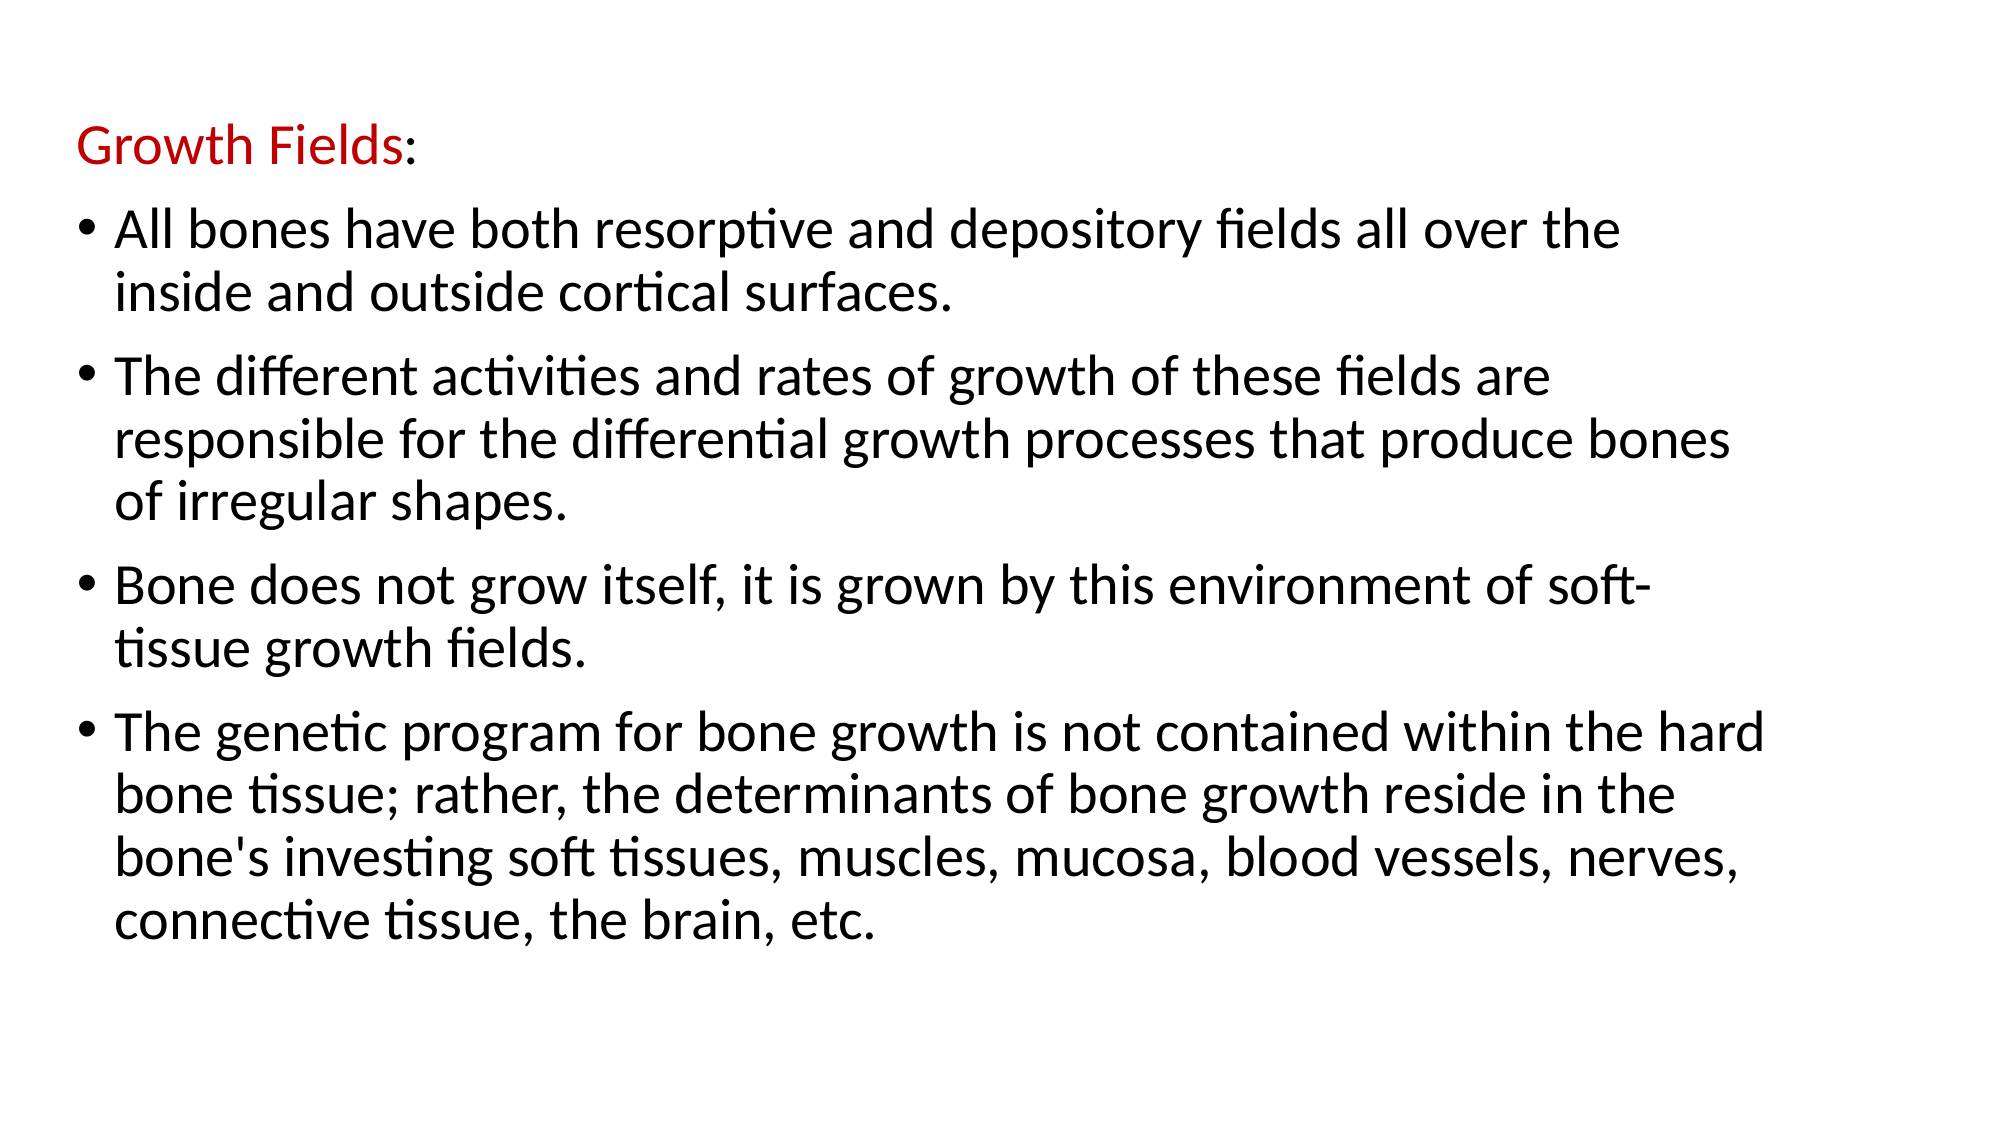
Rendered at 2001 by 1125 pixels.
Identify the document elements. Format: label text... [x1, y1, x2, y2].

list Growth Fields: All bones have both resorptive and depository fields all over the inside and outside cortical surfaces. The different activities and rates of growth of these fields are responsible for the differential growth processes that produce bones of irregular shapes. Bone does not grow itself, it is grown by this environment of soft-tissue growth fields. The genetic program for bone growth is not contained within the hard bone tissue; rather, the determinants of bone growth reside in the bone's investing soft tissues, muscles, mucosa, blood vessels, nerves, connective tissue, the brain, etc. [61, 107, 1787, 982]
